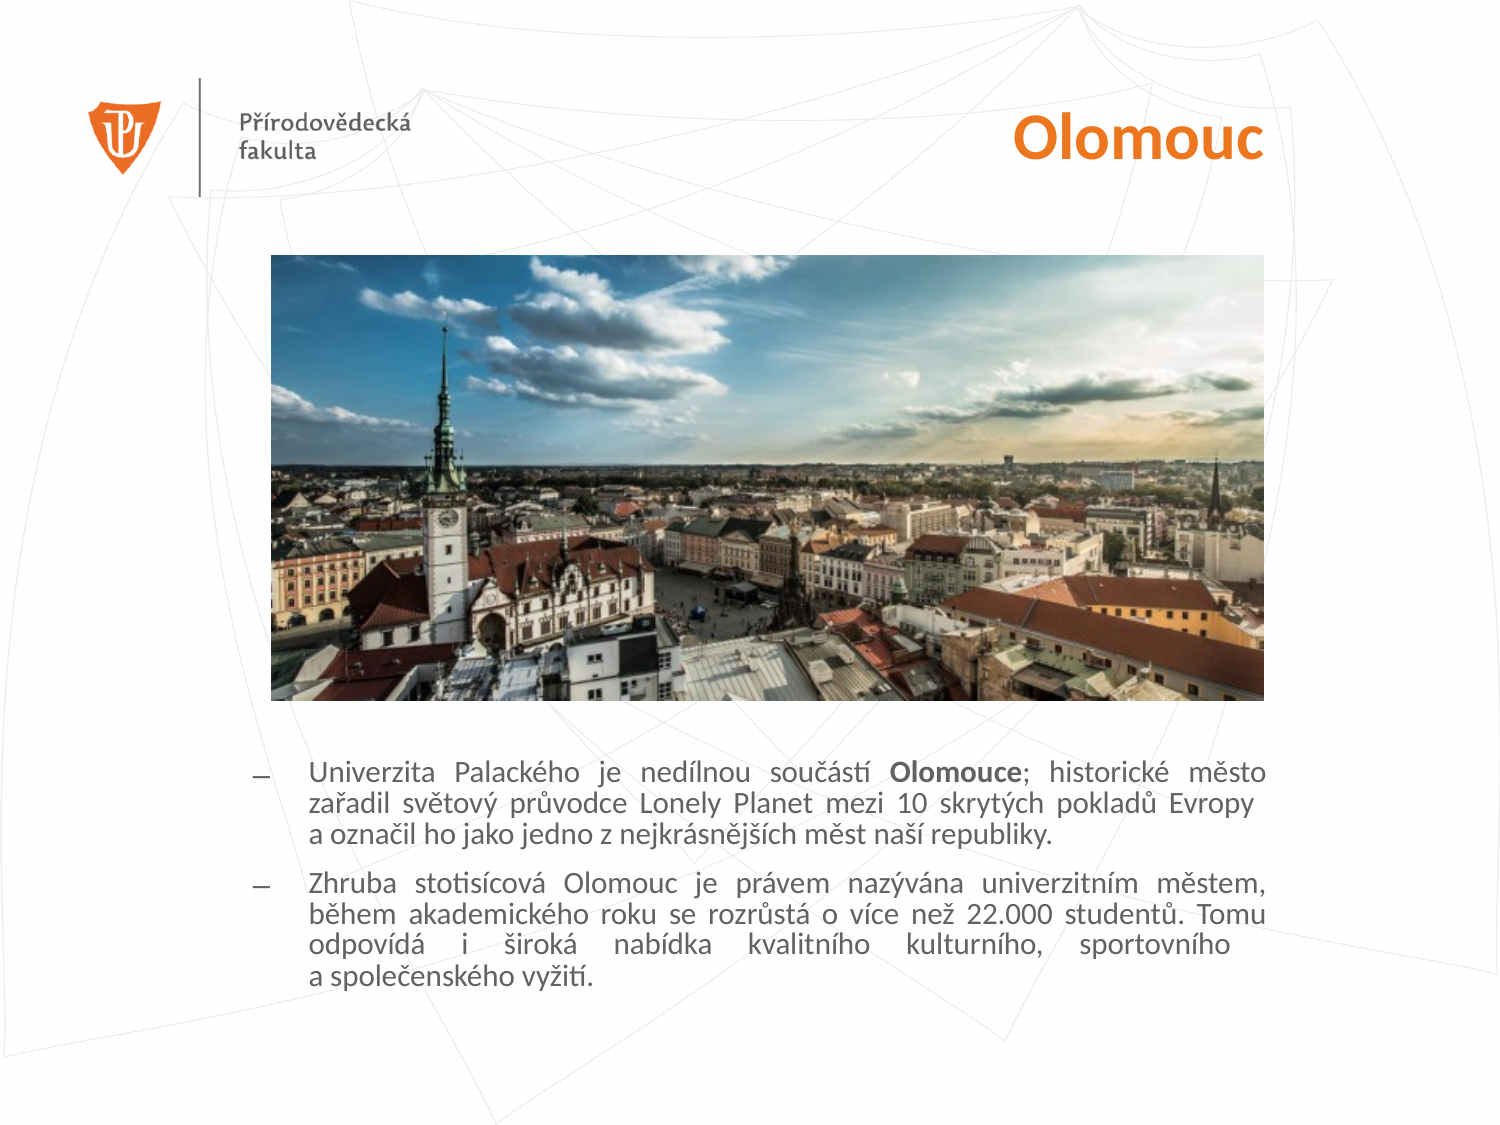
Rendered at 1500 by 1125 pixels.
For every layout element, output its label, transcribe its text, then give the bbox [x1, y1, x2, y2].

list Olomouc [998, 101, 1307, 232]
text_box Univerzita Palackého je nedílnou součástí Olomouce; historické město zařadil světový průvodce Lonely Planet mezi 10 skrytých pokladů Evropy a označil ho jako jedno z nejkrásnějších měst naší republiky. Zhruba stotisícová Olomouc je právem nazývána univerzitním městem, během akademického roku se rozrůstá o více než 22.000 studentů. Tomu odpovídá i široká nabídka kvalitního kulturního, sportovního a společenského vyžití. [171, 751, 1282, 1047]
picture [0, 0, 1500, 1125]
